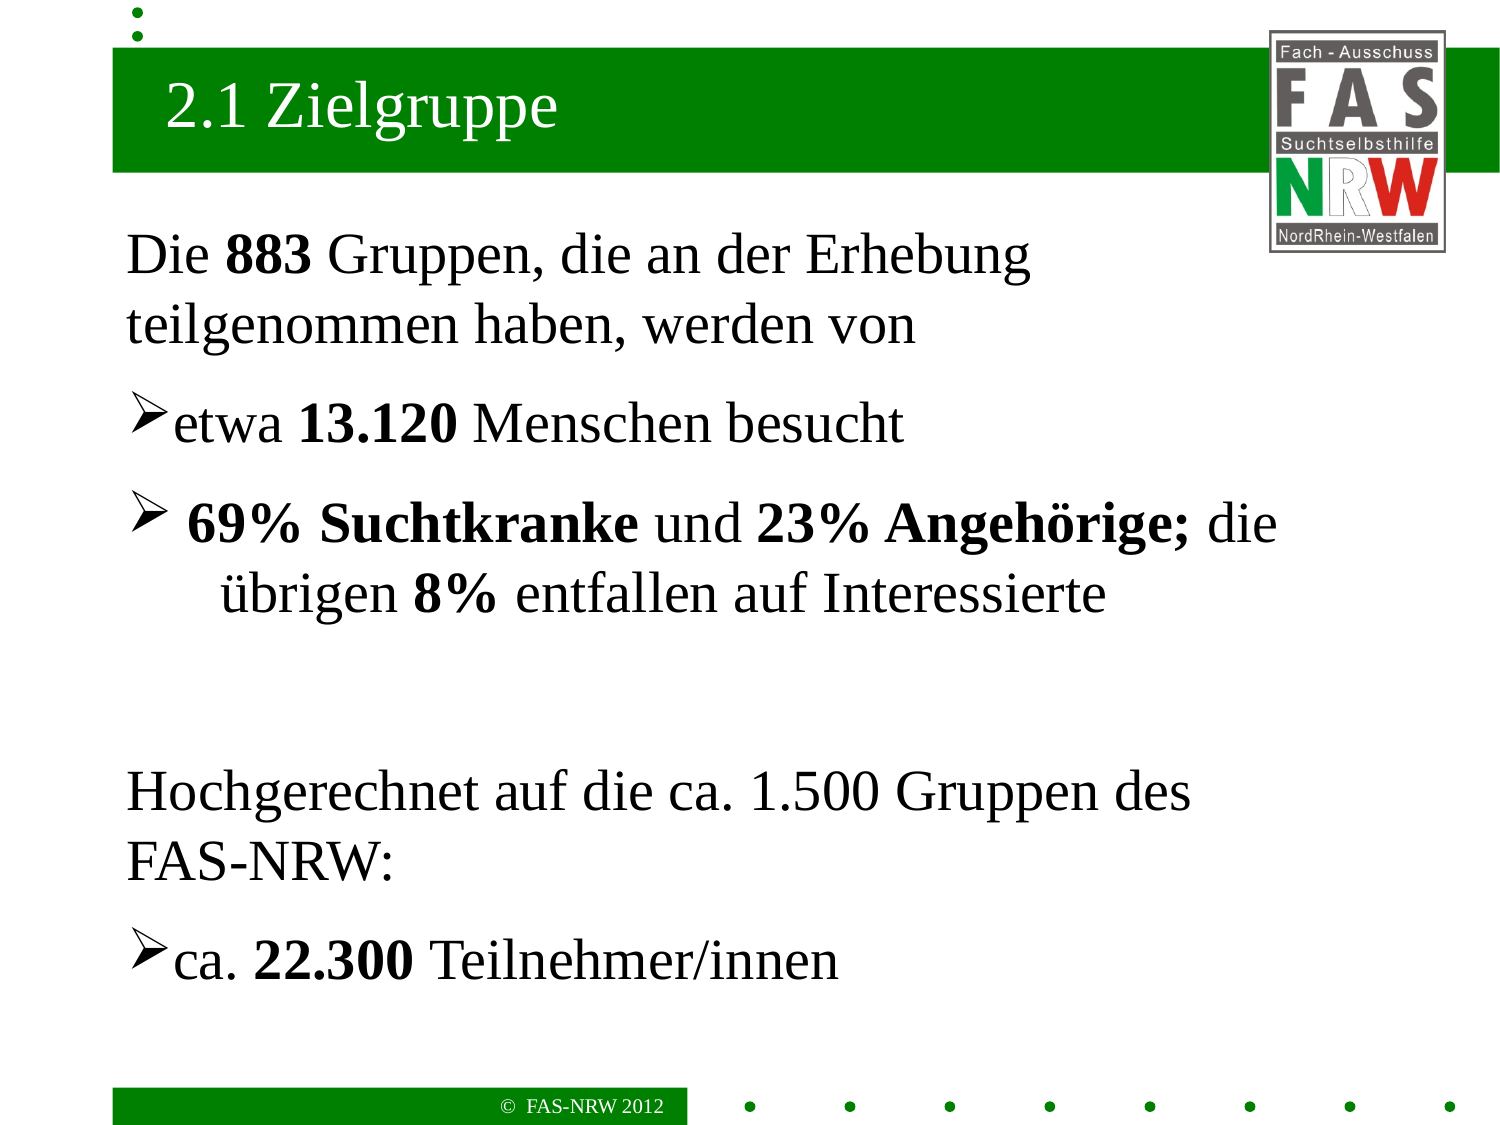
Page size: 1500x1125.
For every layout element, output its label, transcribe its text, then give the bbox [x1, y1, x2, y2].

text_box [62, 299, 1263, 438]
title 2.1 Zielgruppe [116, 6, 1500, 195]
text_box Die 883 Gruppen, die an der Erhebung teilgenommen haben, werden von etwa 13.120 Menschen besucht 69% Suchtkranke und 23% Angehörige; die übrigen 8% entfallen auf Interessierte Hochgerechnet auf die ca. 1.500 Gruppen des FAS-NRW: ca. 22.300 Teilnehmer/innen [112, 207, 1325, 1098]
picture [1269, 195, 1446, 253]
